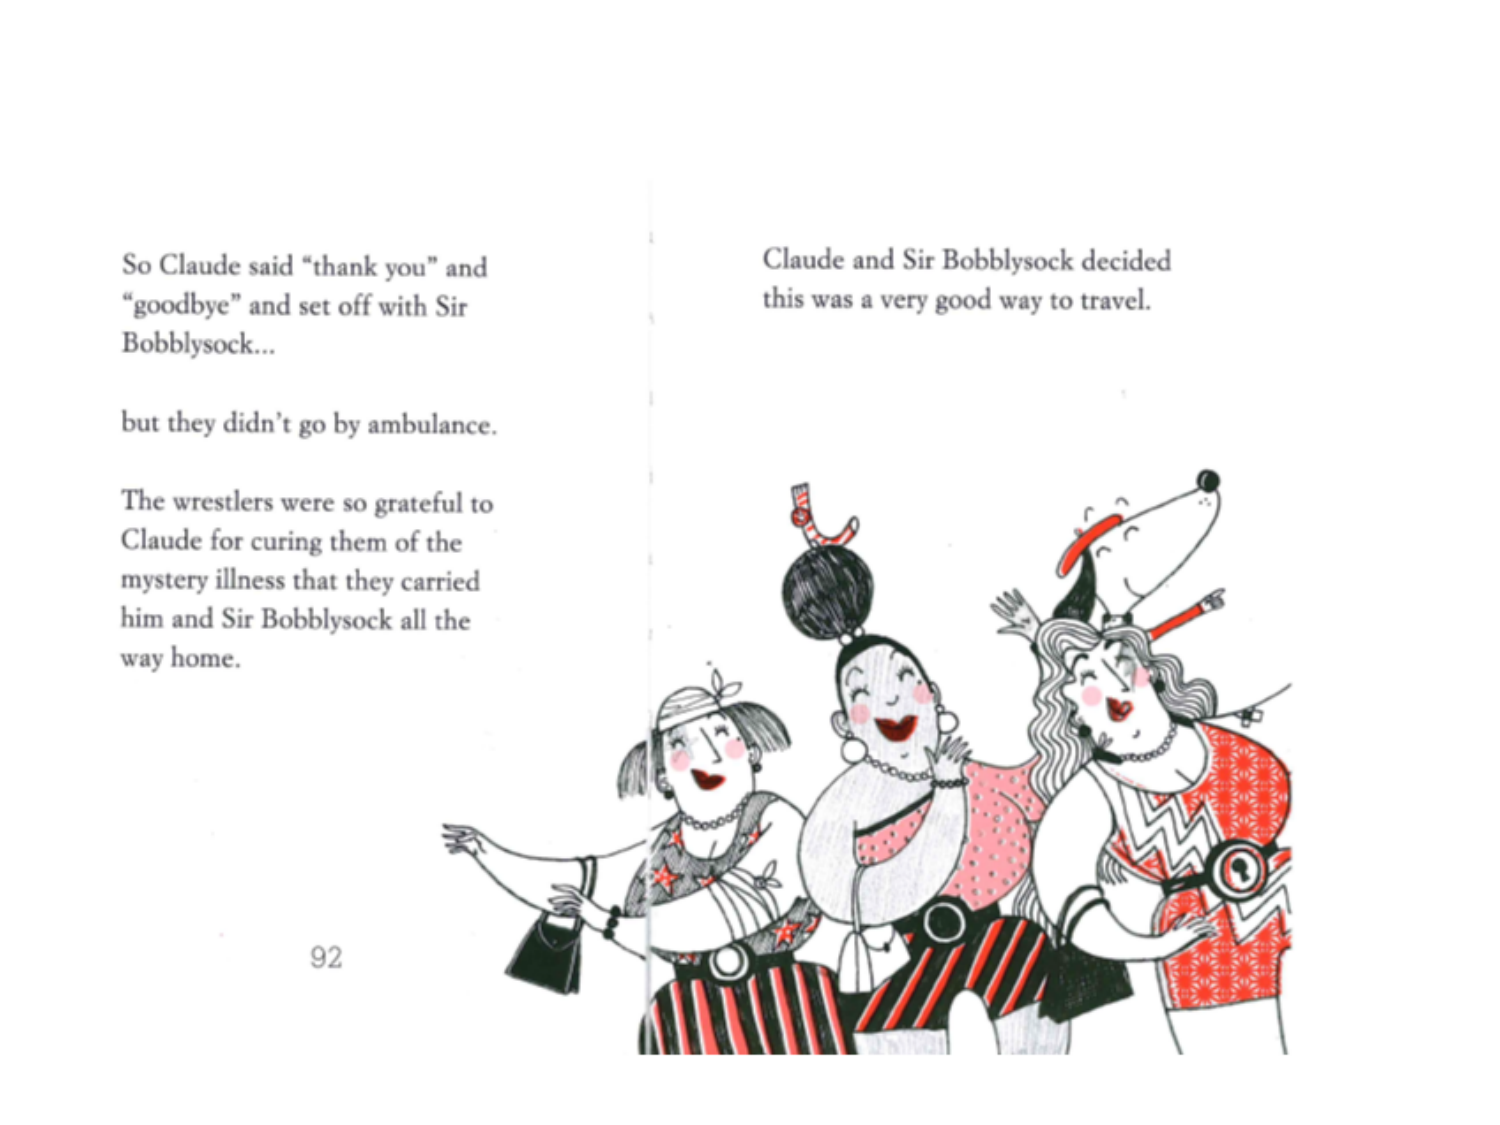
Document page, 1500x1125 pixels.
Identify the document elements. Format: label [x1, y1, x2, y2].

picture [17, 146, 1332, 1087]
